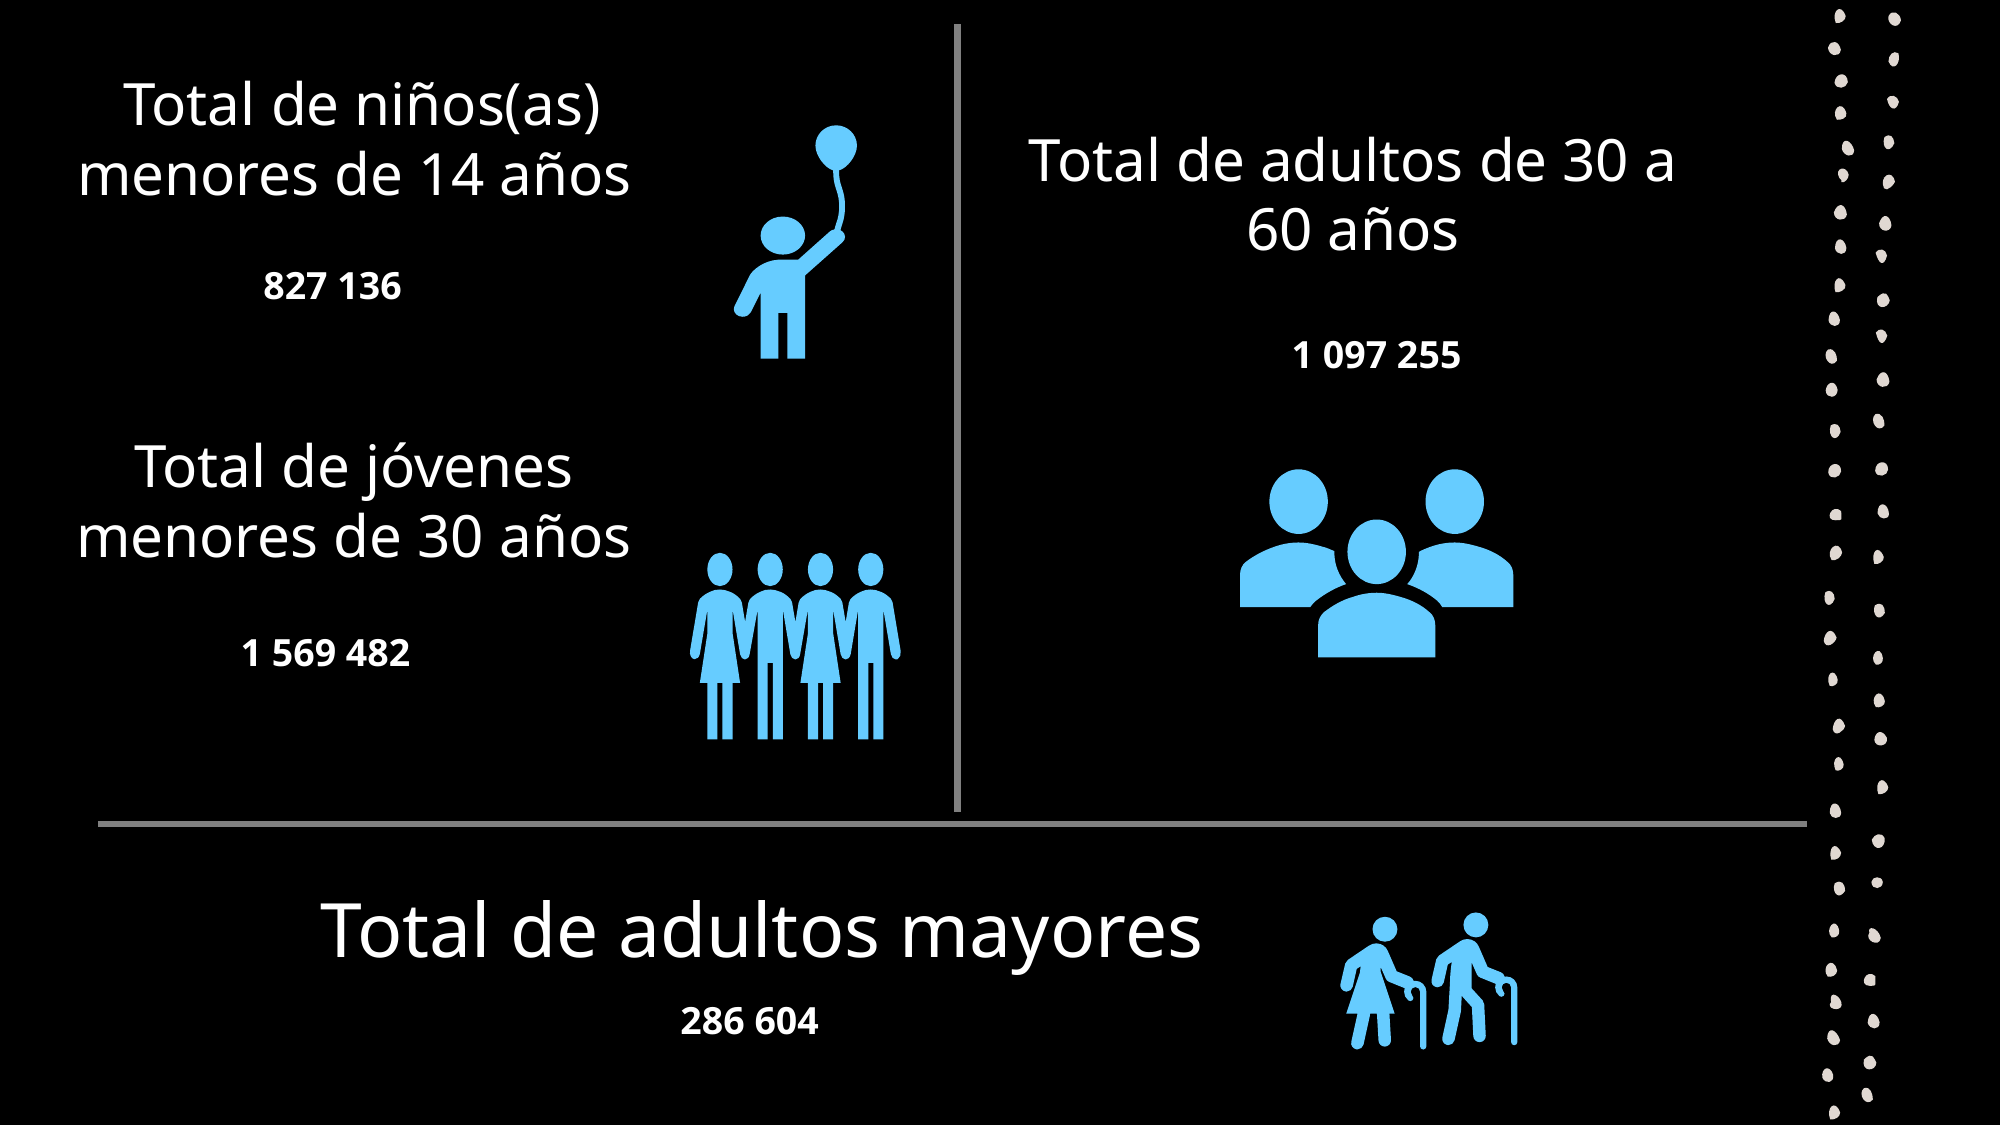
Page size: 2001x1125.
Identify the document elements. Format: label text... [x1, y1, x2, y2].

text_box Total de adultos mayores [78, 858, 1467, 998]
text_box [1240, 469, 1514, 658]
text_box 827 136 [85, 254, 590, 315]
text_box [1307, 907, 1458, 1058]
text_box 286 604 [502, 989, 1008, 1050]
text_box Total de adultos de 30 a 60 años [975, 70, 1731, 315]
title Total de niños(as) menores de 14 años [54, 56, 670, 217]
text_box 1 569 482 [78, 621, 583, 681]
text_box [733, 125, 857, 359]
text_box 1 097 255 [1124, 323, 1630, 384]
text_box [689, 552, 901, 740]
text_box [1399, 902, 1550, 1053]
text_box Total de jóvenes menores de 30 años [45, 424, 662, 575]
